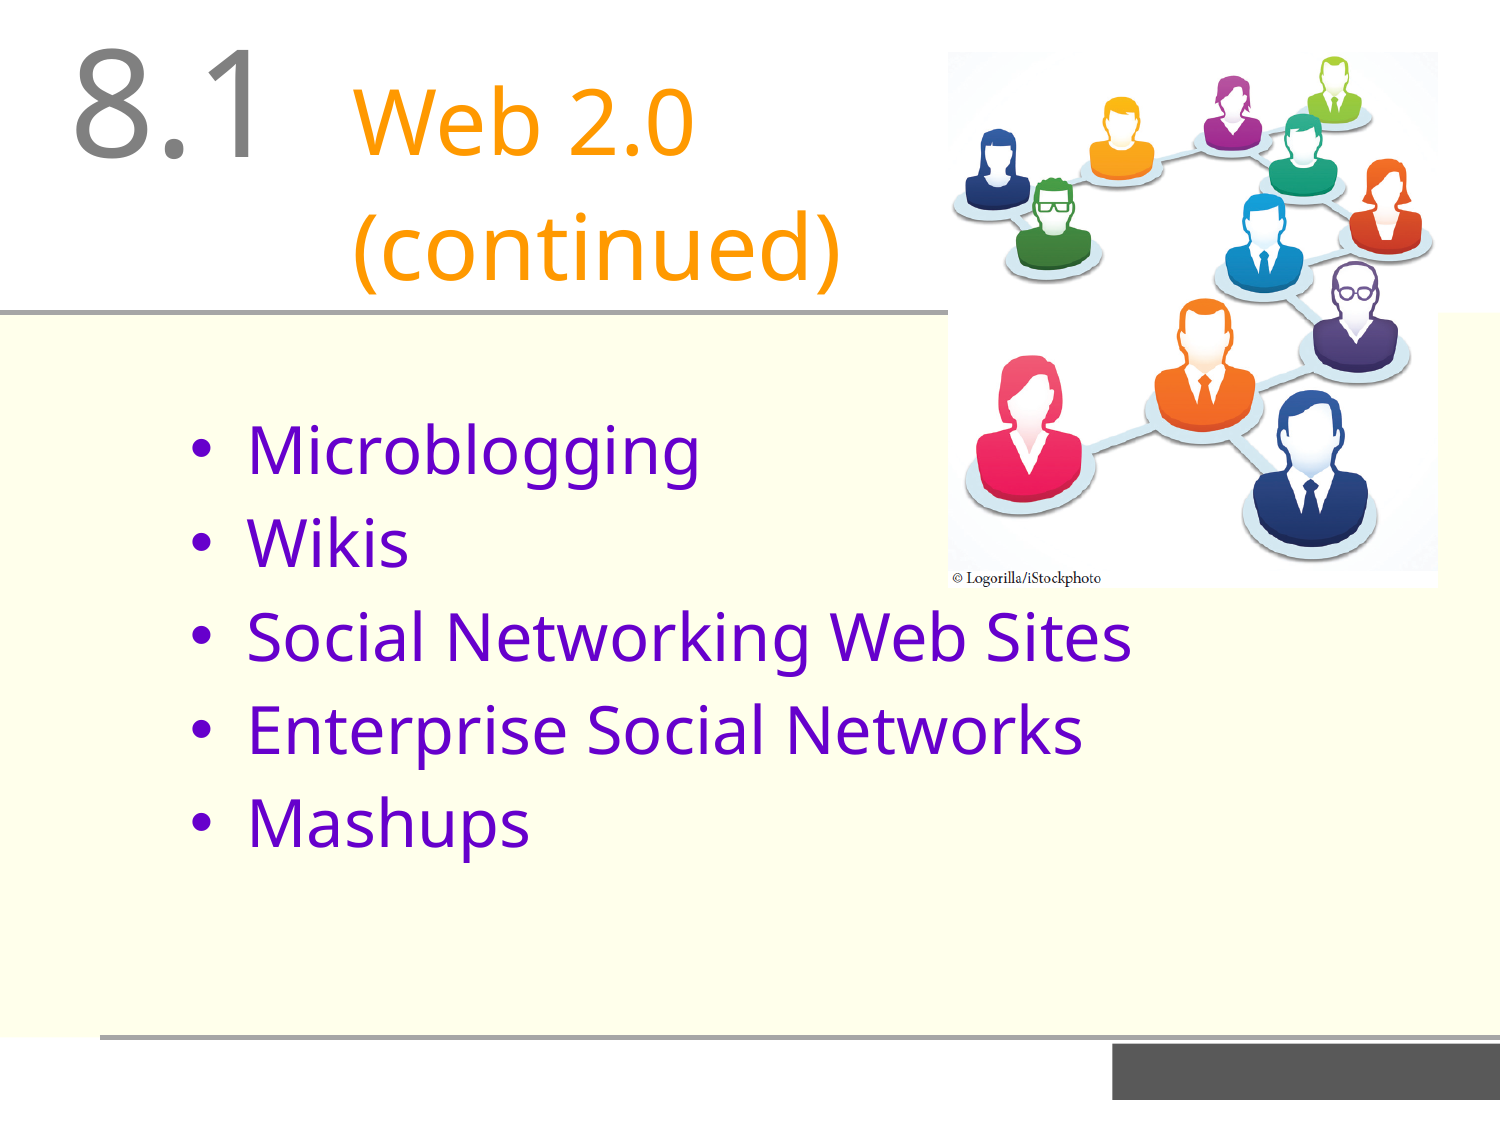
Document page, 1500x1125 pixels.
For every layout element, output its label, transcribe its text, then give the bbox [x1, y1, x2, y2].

list 8.1 [12, 0, 338, 250]
subtitle Web 2.0 (continued) [337, 50, 1413, 325]
picture [948, 52, 1438, 588]
list Microblogging Wikis Social Networking Web Sites Enterprise Social Networks Mashups [174, 399, 1413, 1025]
